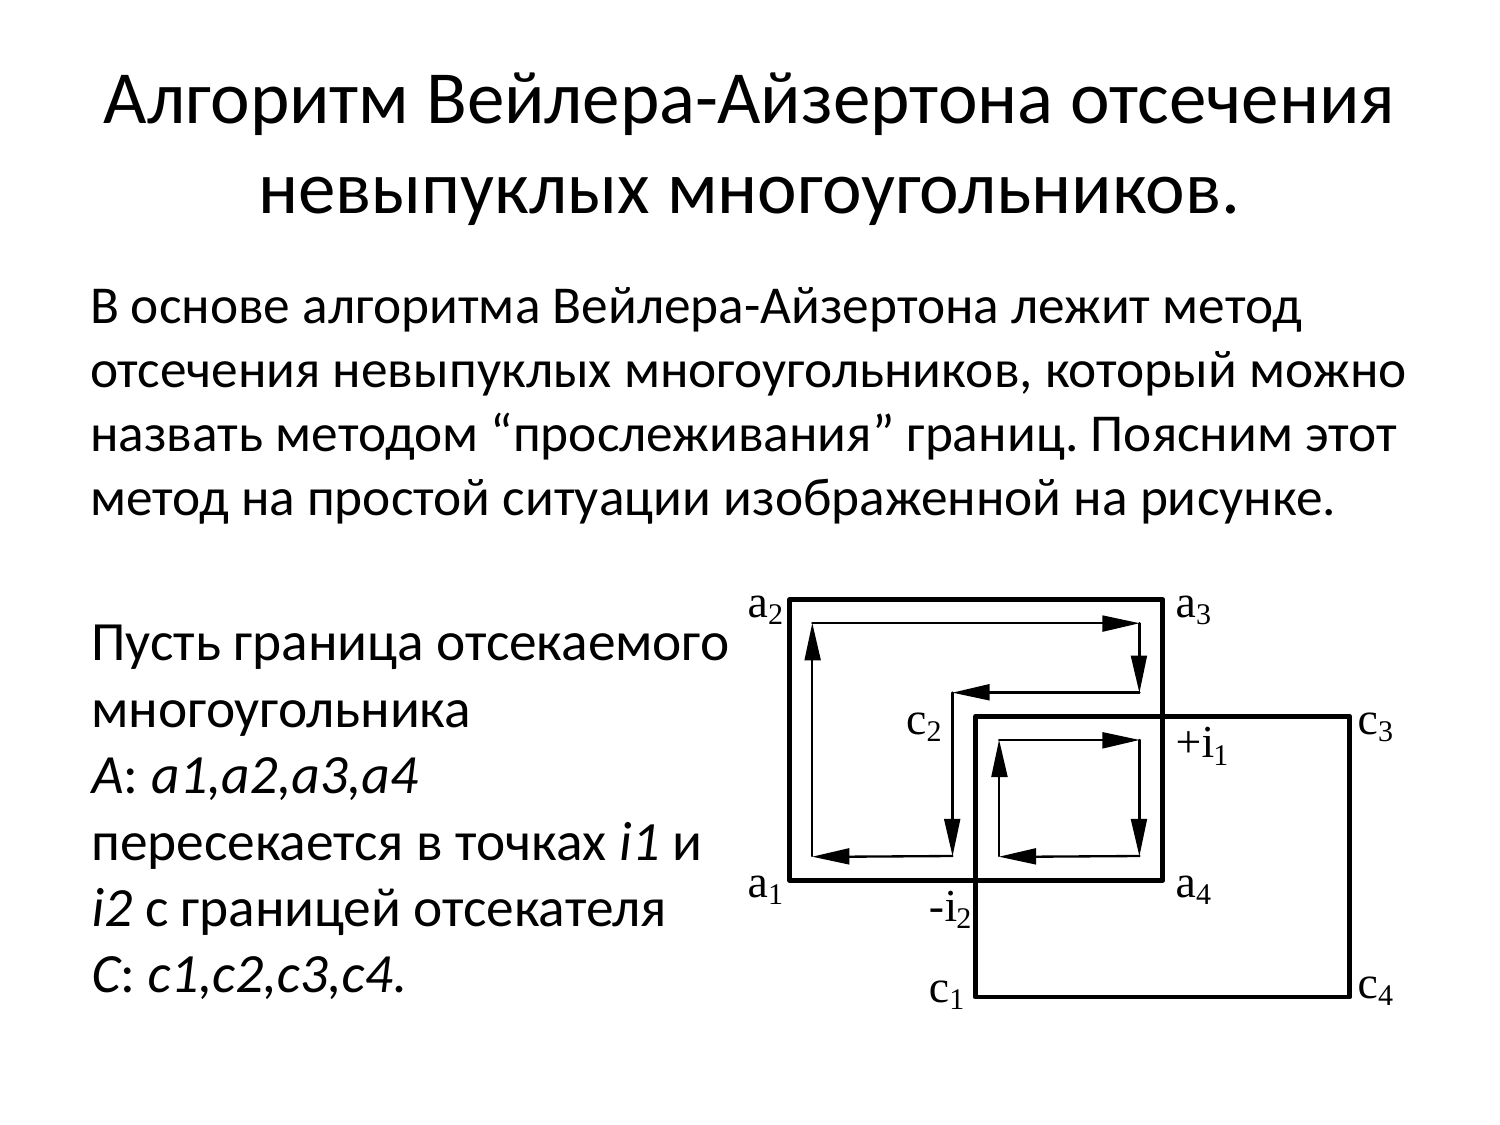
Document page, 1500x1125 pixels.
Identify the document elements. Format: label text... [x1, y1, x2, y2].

text_box Пусть граница отсекаемого многоугольника А: а1,а2,а3,а4 пересекается в точках i1 и i2 с границей отсекателя С: с1,с2,с3,с4. [76, 597, 750, 1071]
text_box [737, 585, 1416, 1012]
title Алгоритм Вейлера-Айзертона отсечения невыпуклых многоугольников. [75, 45, 1425, 233]
list В основе алгоритма Вейлера-Айзертона лежит метод отсечения невыпуклых многоугольников, который можно назвать методом “прослеживания” границ. Поясним этот метод на простой ситуации изображенной на рисунке. [75, 262, 1425, 598]
